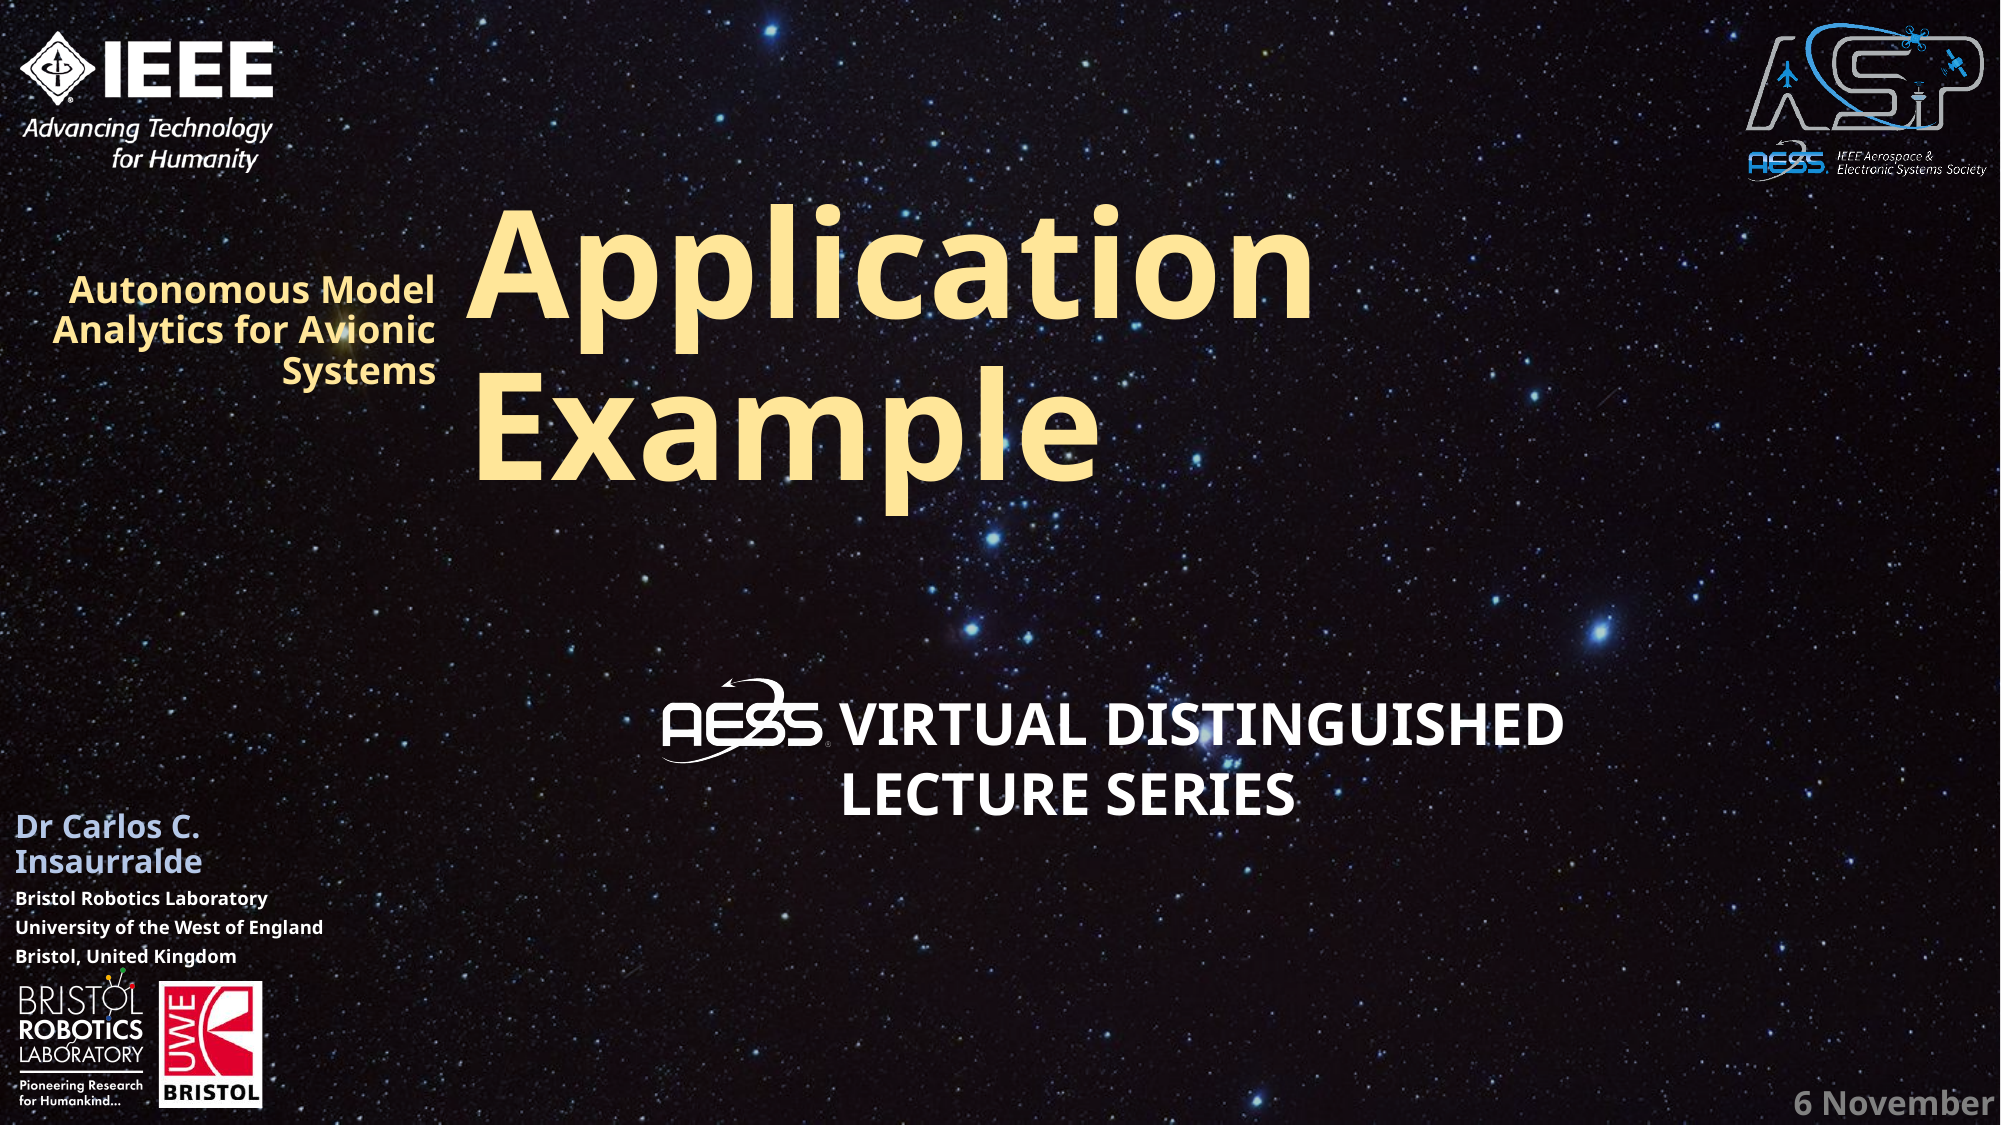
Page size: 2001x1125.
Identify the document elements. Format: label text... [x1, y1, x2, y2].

text_box 6 November 2024 [1710, 1074, 2000, 1125]
text_box Application Example [451, 264, 2000, 438]
text_box VIRTUAL DISTINGUISHED LECTURE SERIES [839, 679, 1826, 757]
picture [0, 0, 2001, 1125]
title Autonomous Model Analytics for Avionic Systems [0, 261, 452, 402]
subtitle Dr Carlos C. Insaurralde Bristol Robotics Laboratory University of the West of England Bristol, United Kingdom [0, 802, 386, 977]
